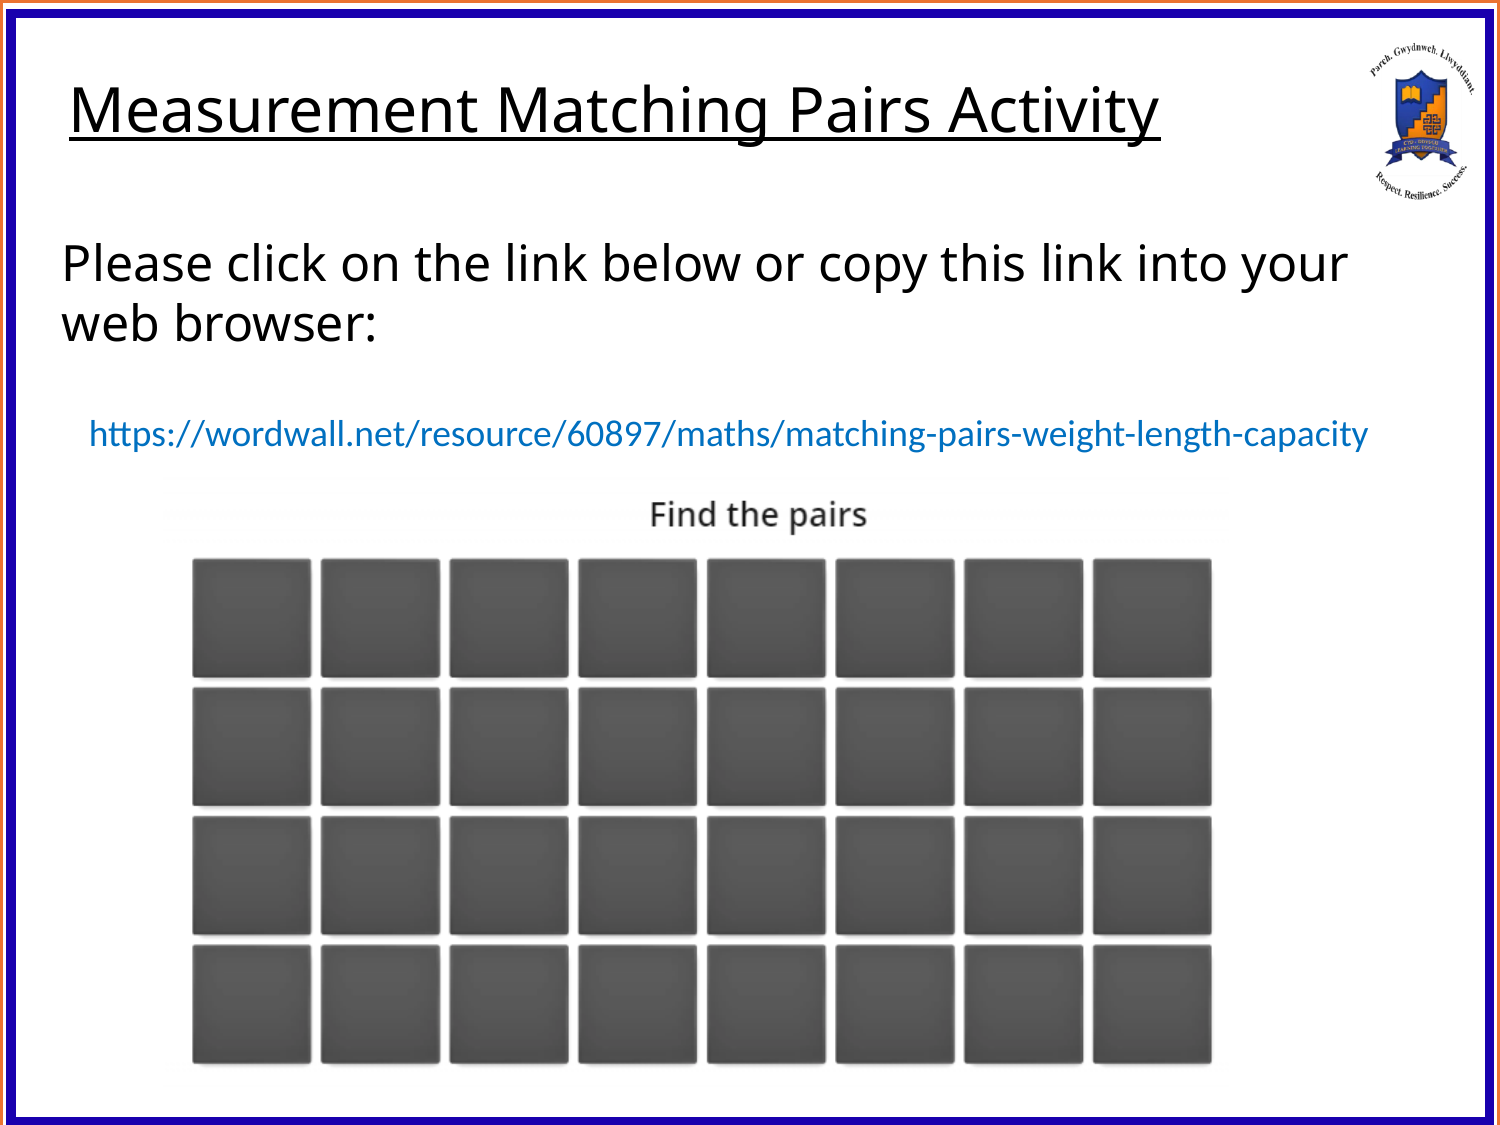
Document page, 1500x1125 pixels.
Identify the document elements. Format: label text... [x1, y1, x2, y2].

text_box Measurement Matching Pairs Activity [54, 62, 1176, 152]
picture [163, 476, 1229, 1097]
text_box Please click on the link below or copy this link into your web browser: [47, 224, 1428, 359]
text_box https://wordwall.net/resource/60897/maths/matching-pairs-weight-length-capacity [74, 401, 1433, 462]
picture [1358, 40, 1478, 202]
